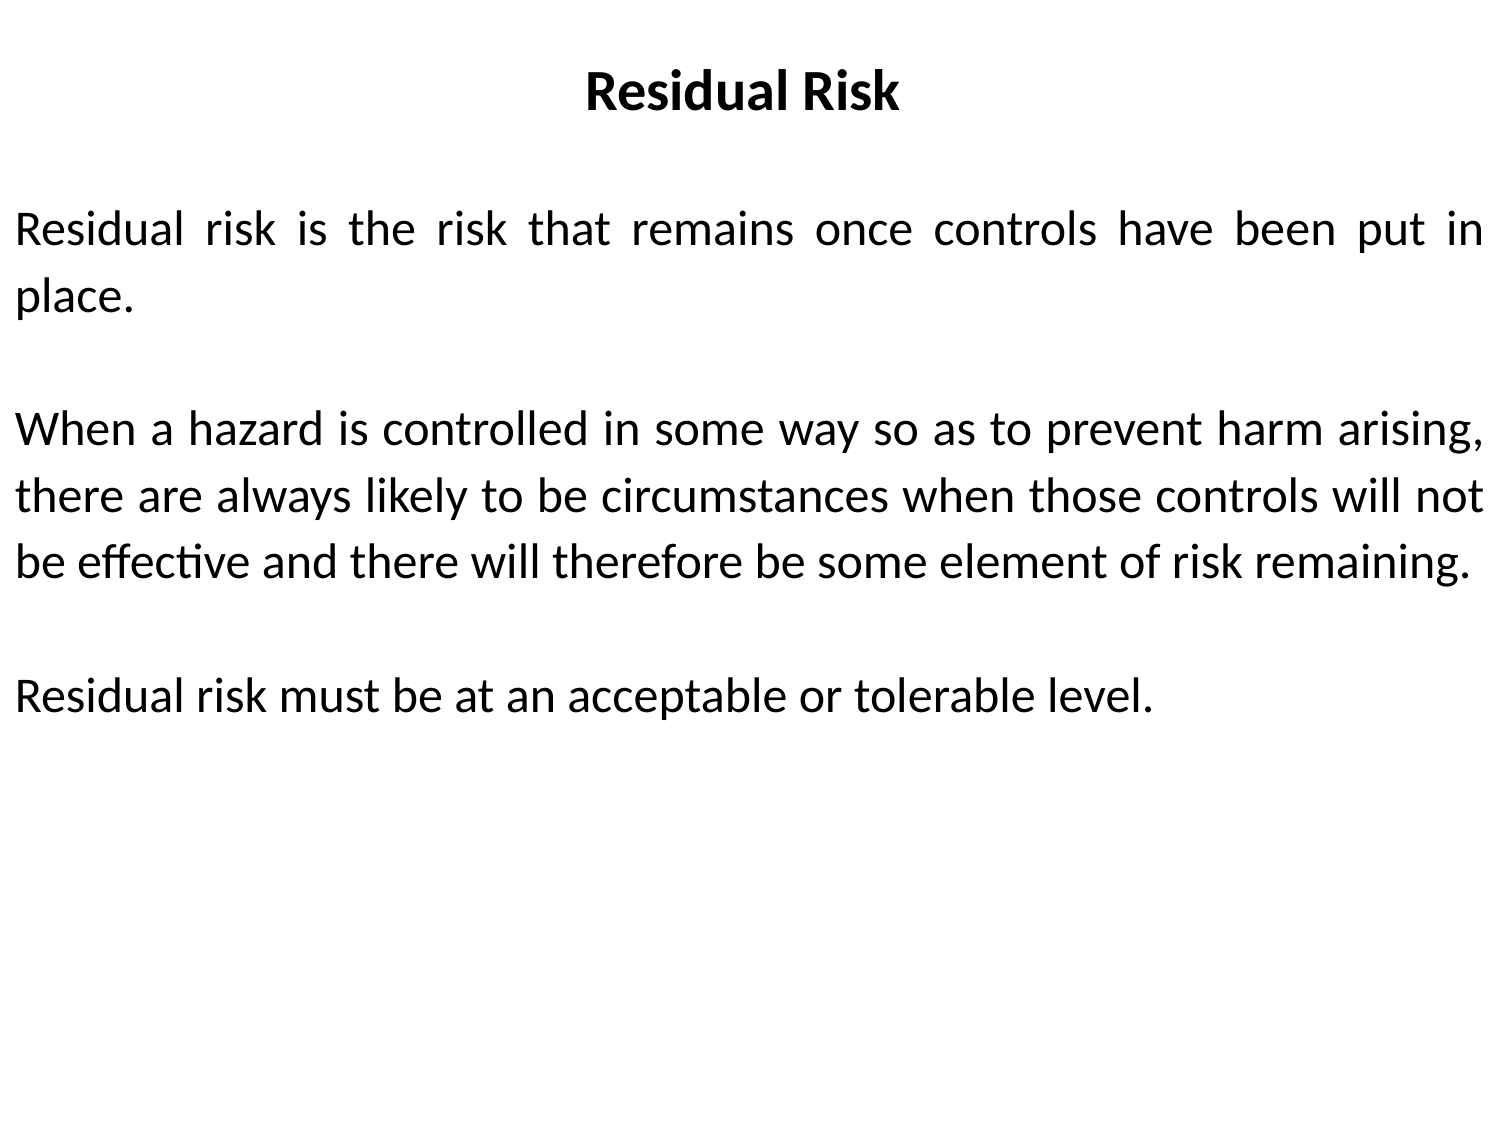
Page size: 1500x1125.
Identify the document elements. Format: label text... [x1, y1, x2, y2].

text_box Residual Risk Residual risk is the risk that remains once controls have been put in place. When a hazard is controlled in some way so as to prevent harm arising, there are always likely to be circumstances when those controls will not be effective and there will therefore be some element of risk remaining. Residual risk must be at an acceptable or tolerable level. [0, 48, 1500, 730]
